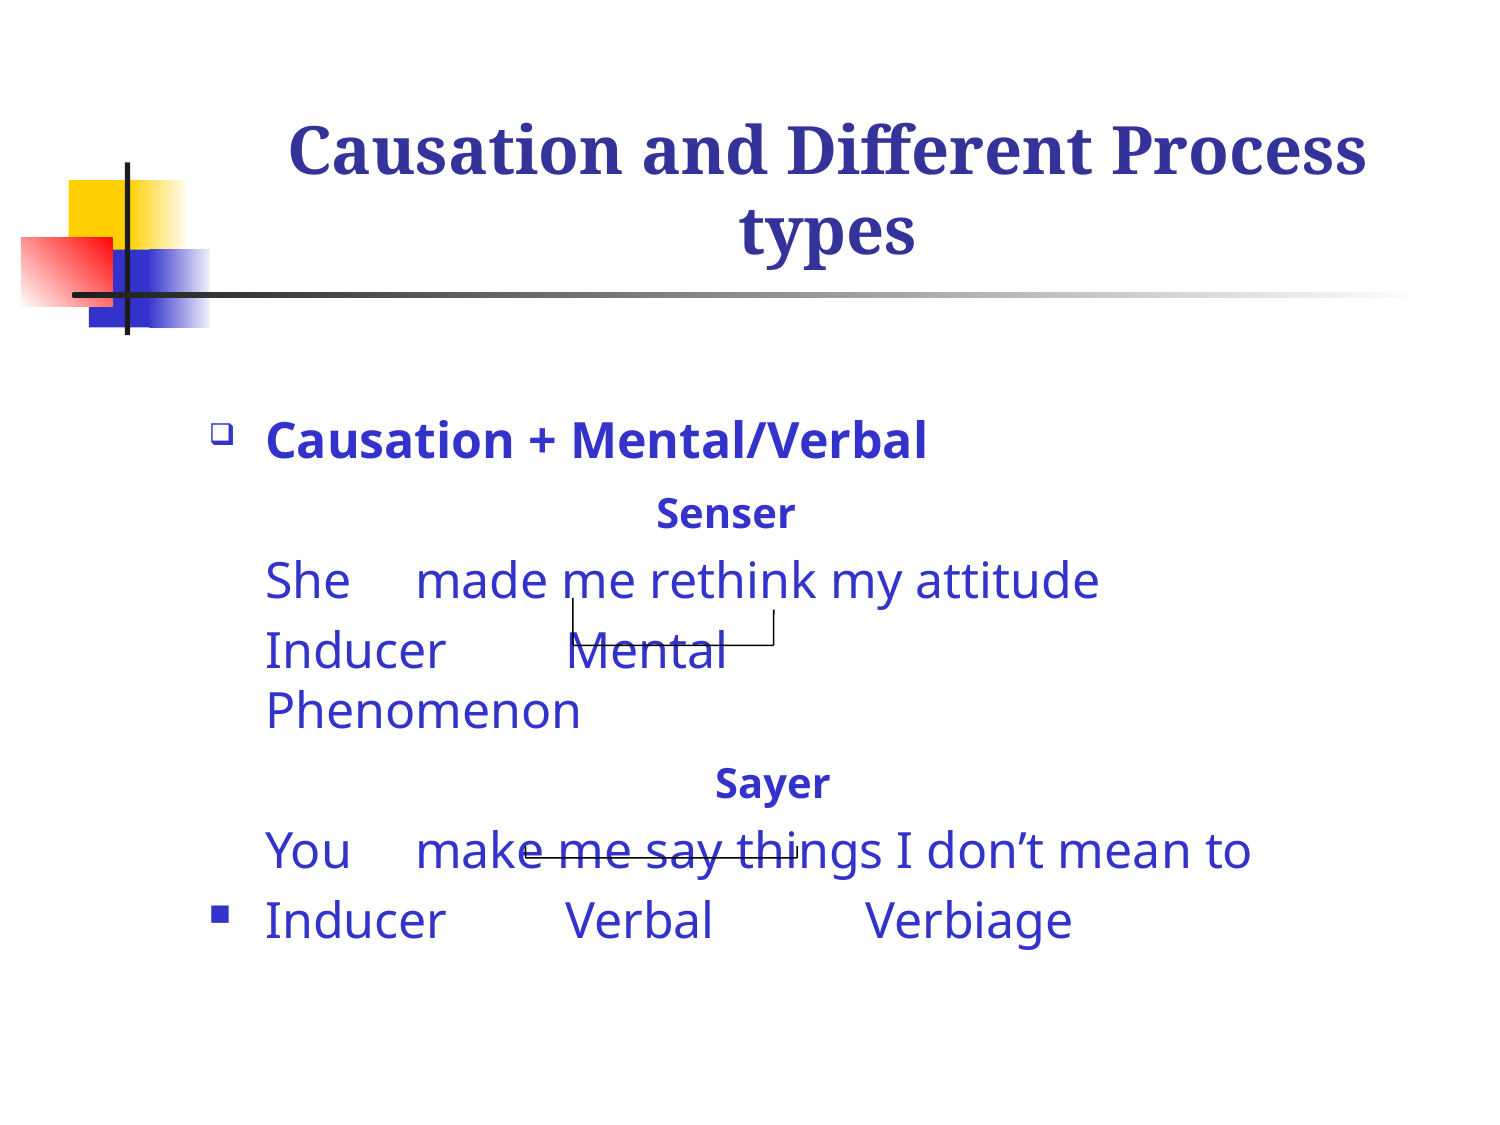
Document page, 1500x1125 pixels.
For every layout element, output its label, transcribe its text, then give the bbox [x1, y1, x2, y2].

list Causation + Mental/Verbal Senser She made me rethink my attitude Inducer Mental Phenomenon Sayer You make me say things I don’t mean to Inducer Verbal Verbiage [193, 330, 1470, 1007]
title Causation and Different Process types [188, 34, 1468, 276]
